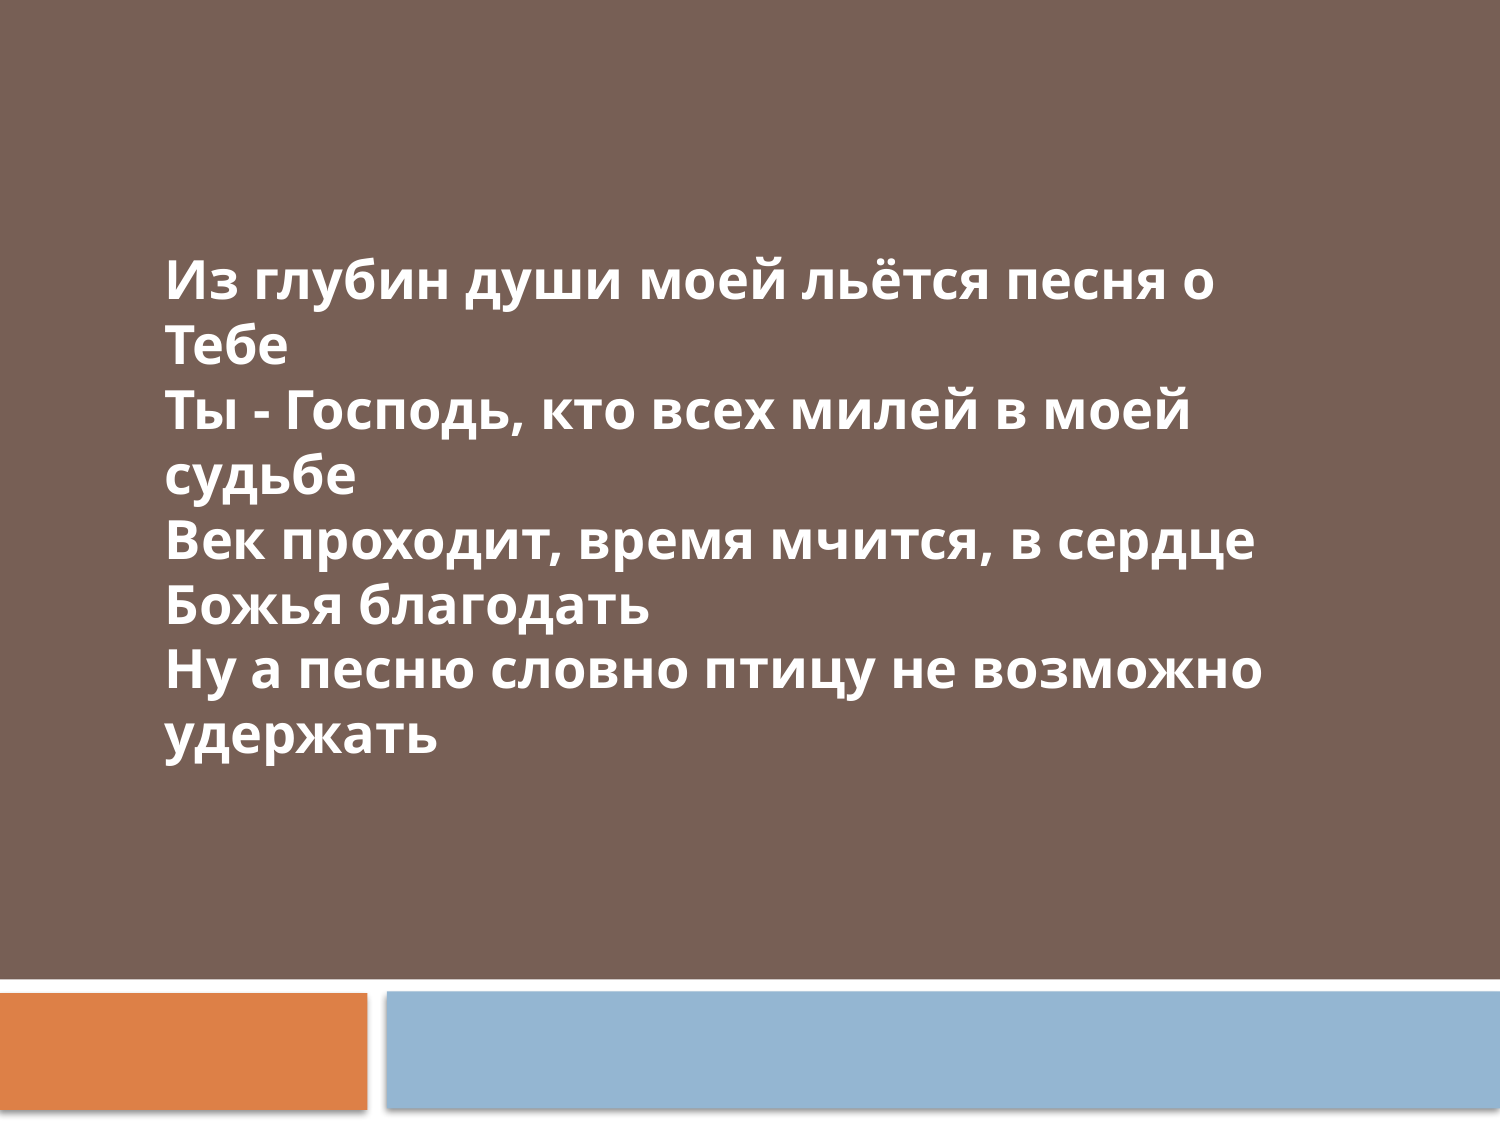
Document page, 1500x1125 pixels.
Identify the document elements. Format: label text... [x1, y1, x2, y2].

subtitle Из глубин души моей льётся песня о Тебе Ты - Господь, кто всех милей в моей судьбе Век проходит, время мчится, в сердце Божья благодать Ну а песню словно птицу не возможно удержать [150, 149, 1338, 925]
